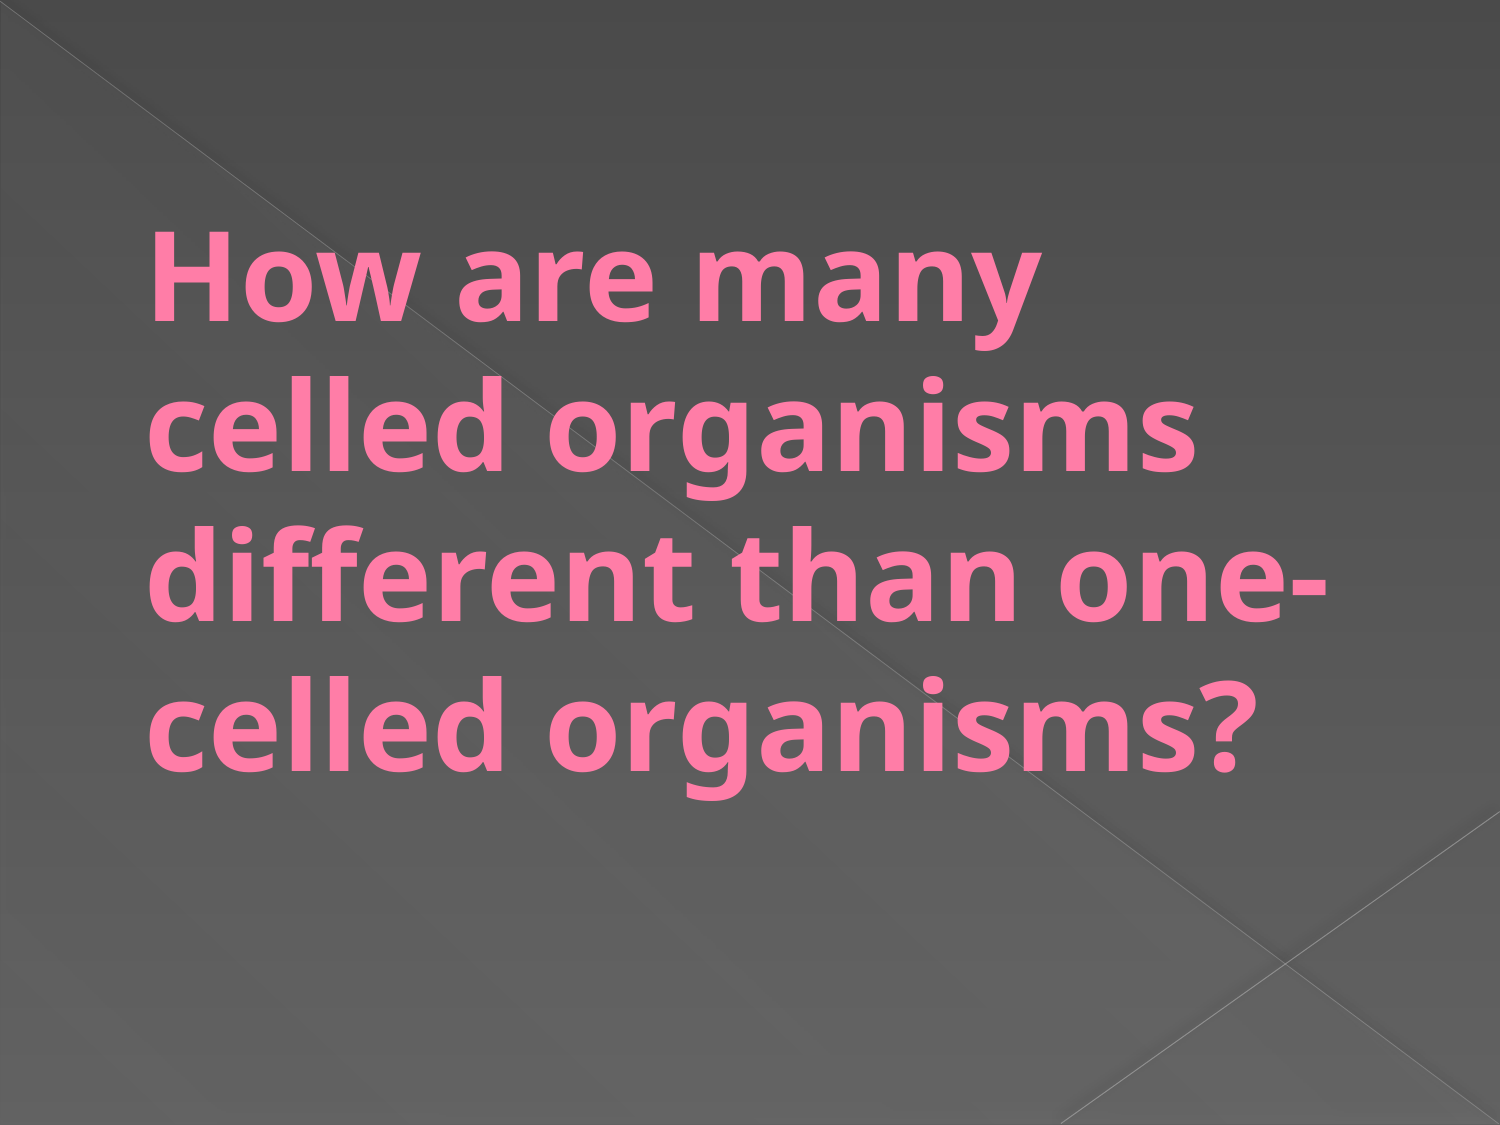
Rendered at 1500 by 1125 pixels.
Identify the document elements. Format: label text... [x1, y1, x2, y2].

title How are many celled organisms different than one-celled organisms? [50, 237, 1447, 455]
list [49, 275, 738, 1001]
